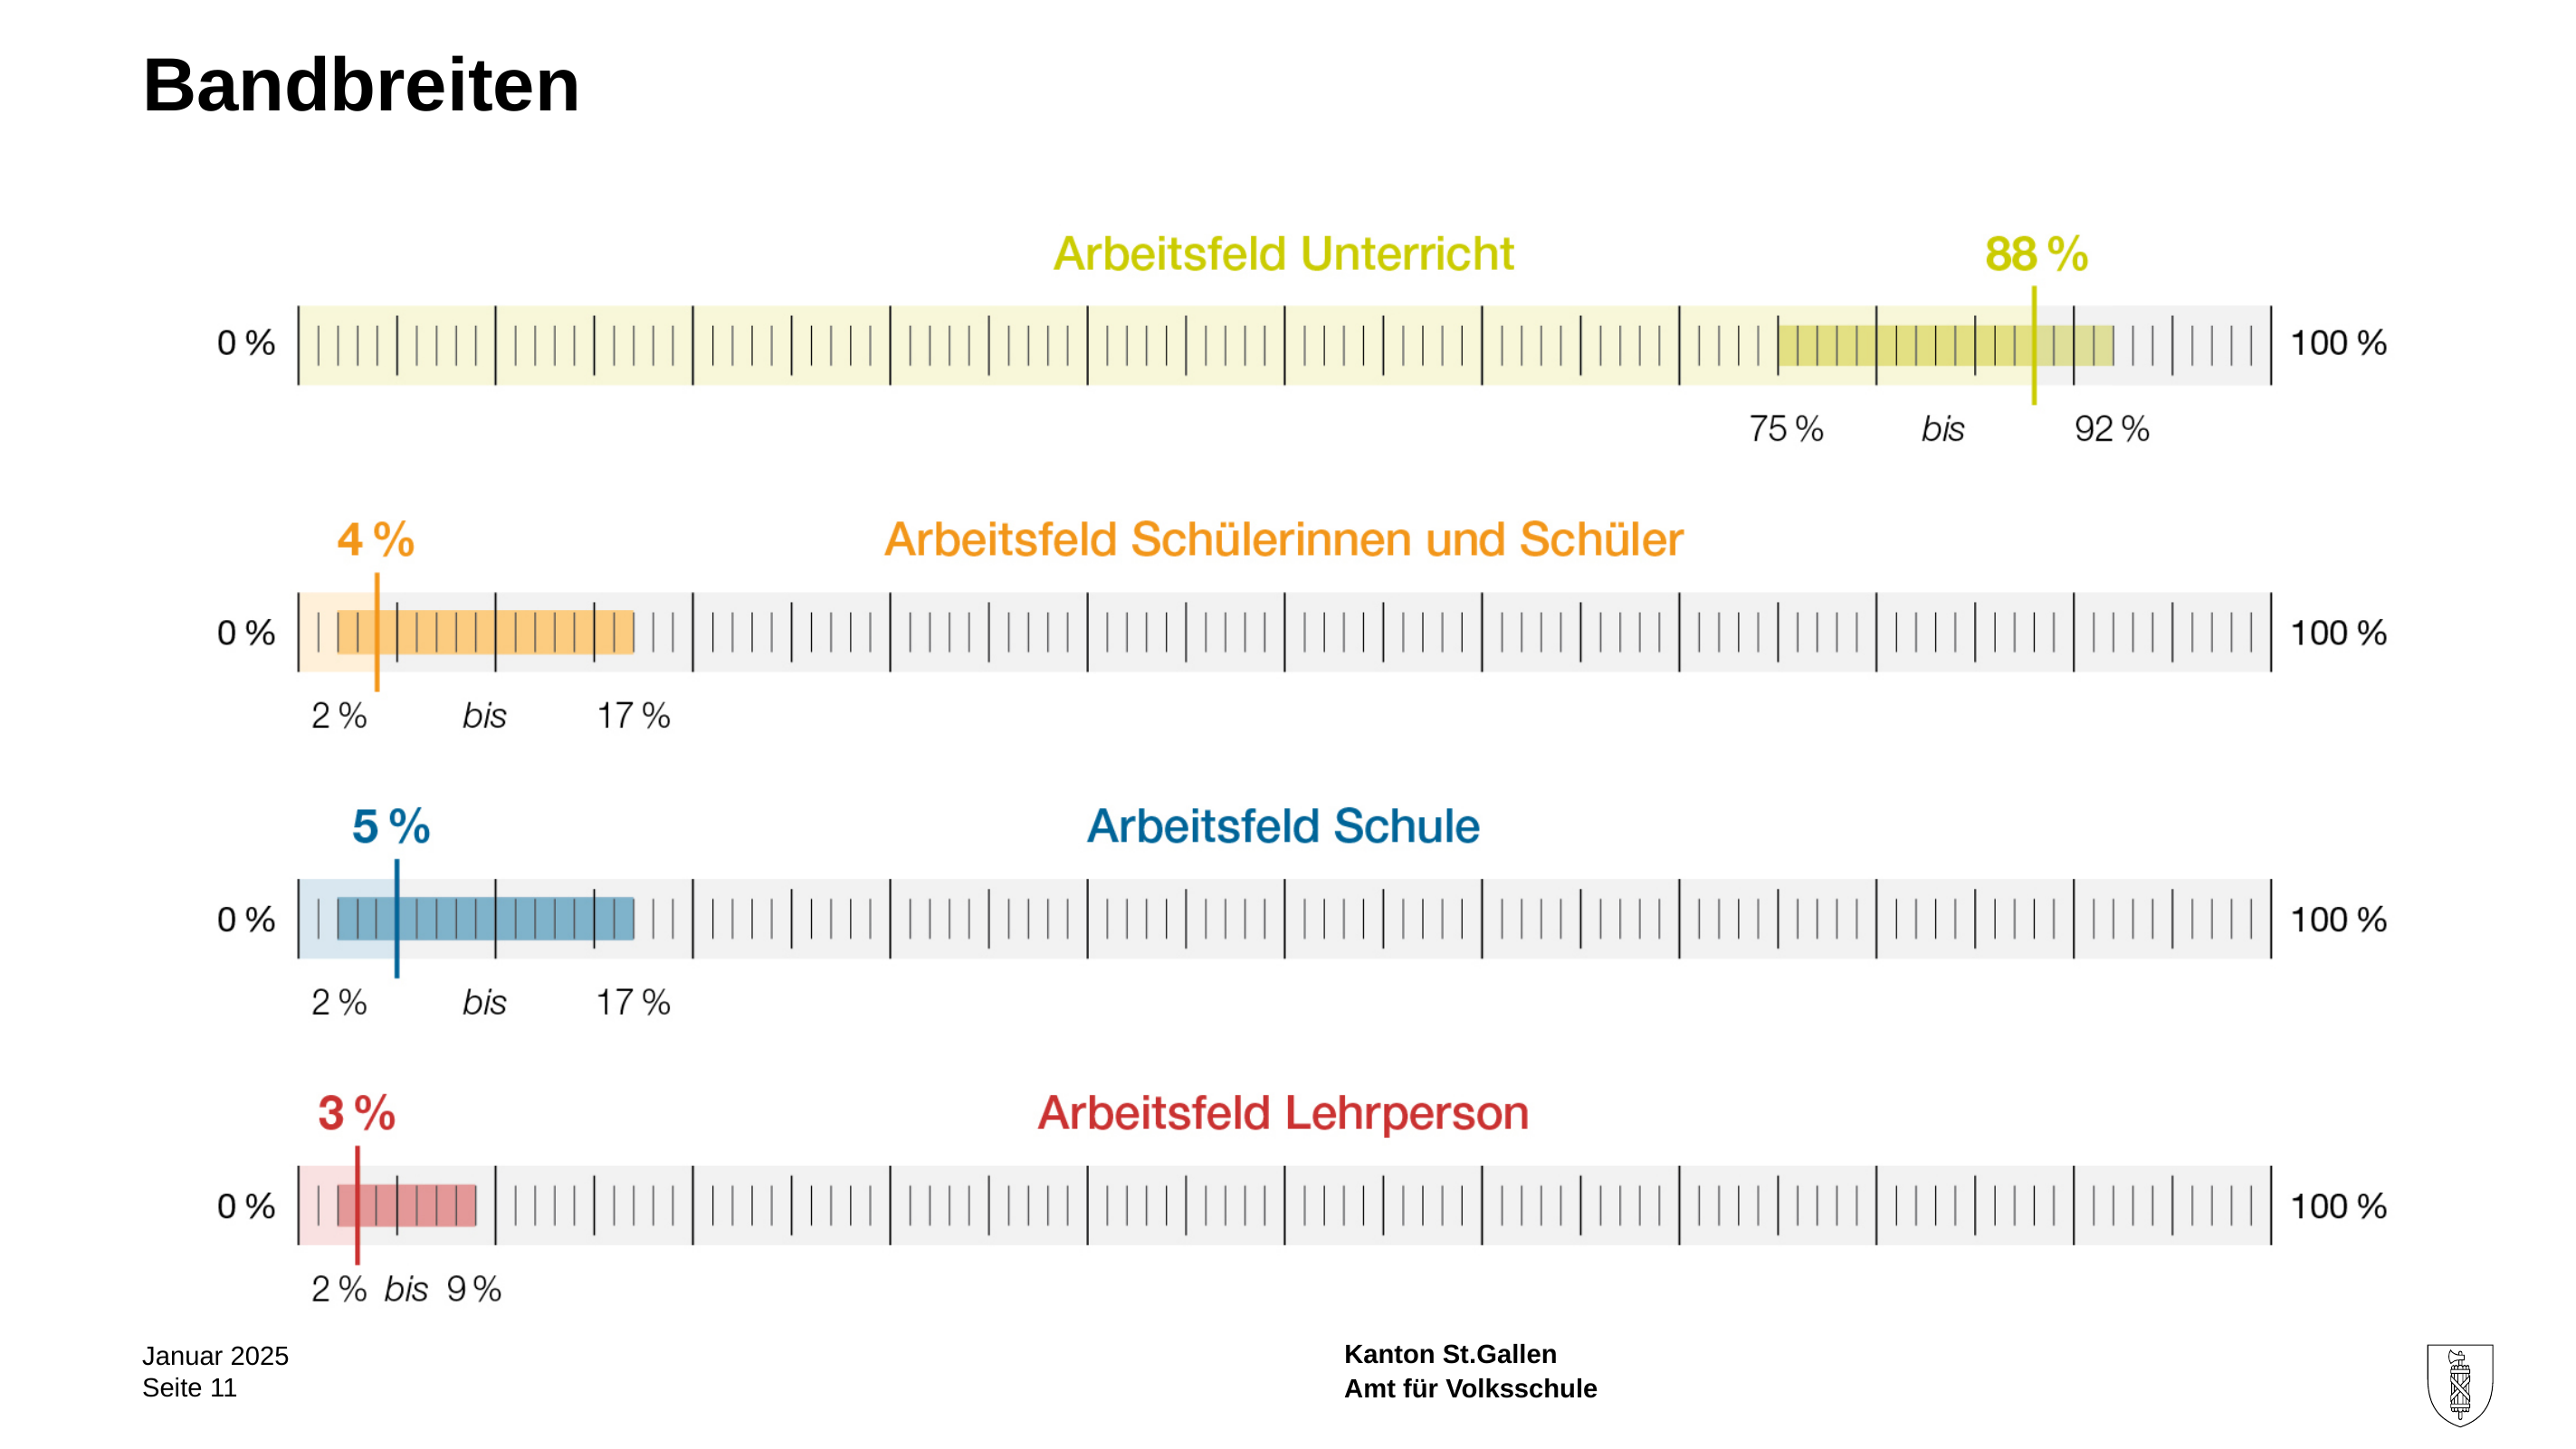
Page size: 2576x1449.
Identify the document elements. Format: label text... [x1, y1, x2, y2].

slide_number Januar 2025 [142, 1339, 719, 1366]
picture [163, 222, 2465, 1319]
footer Amt für Volksschule [1344, 1371, 2371, 1411]
slide_number Seite 11 [142, 1370, 719, 1398]
title Bandbreiten [142, 35, 2504, 239]
